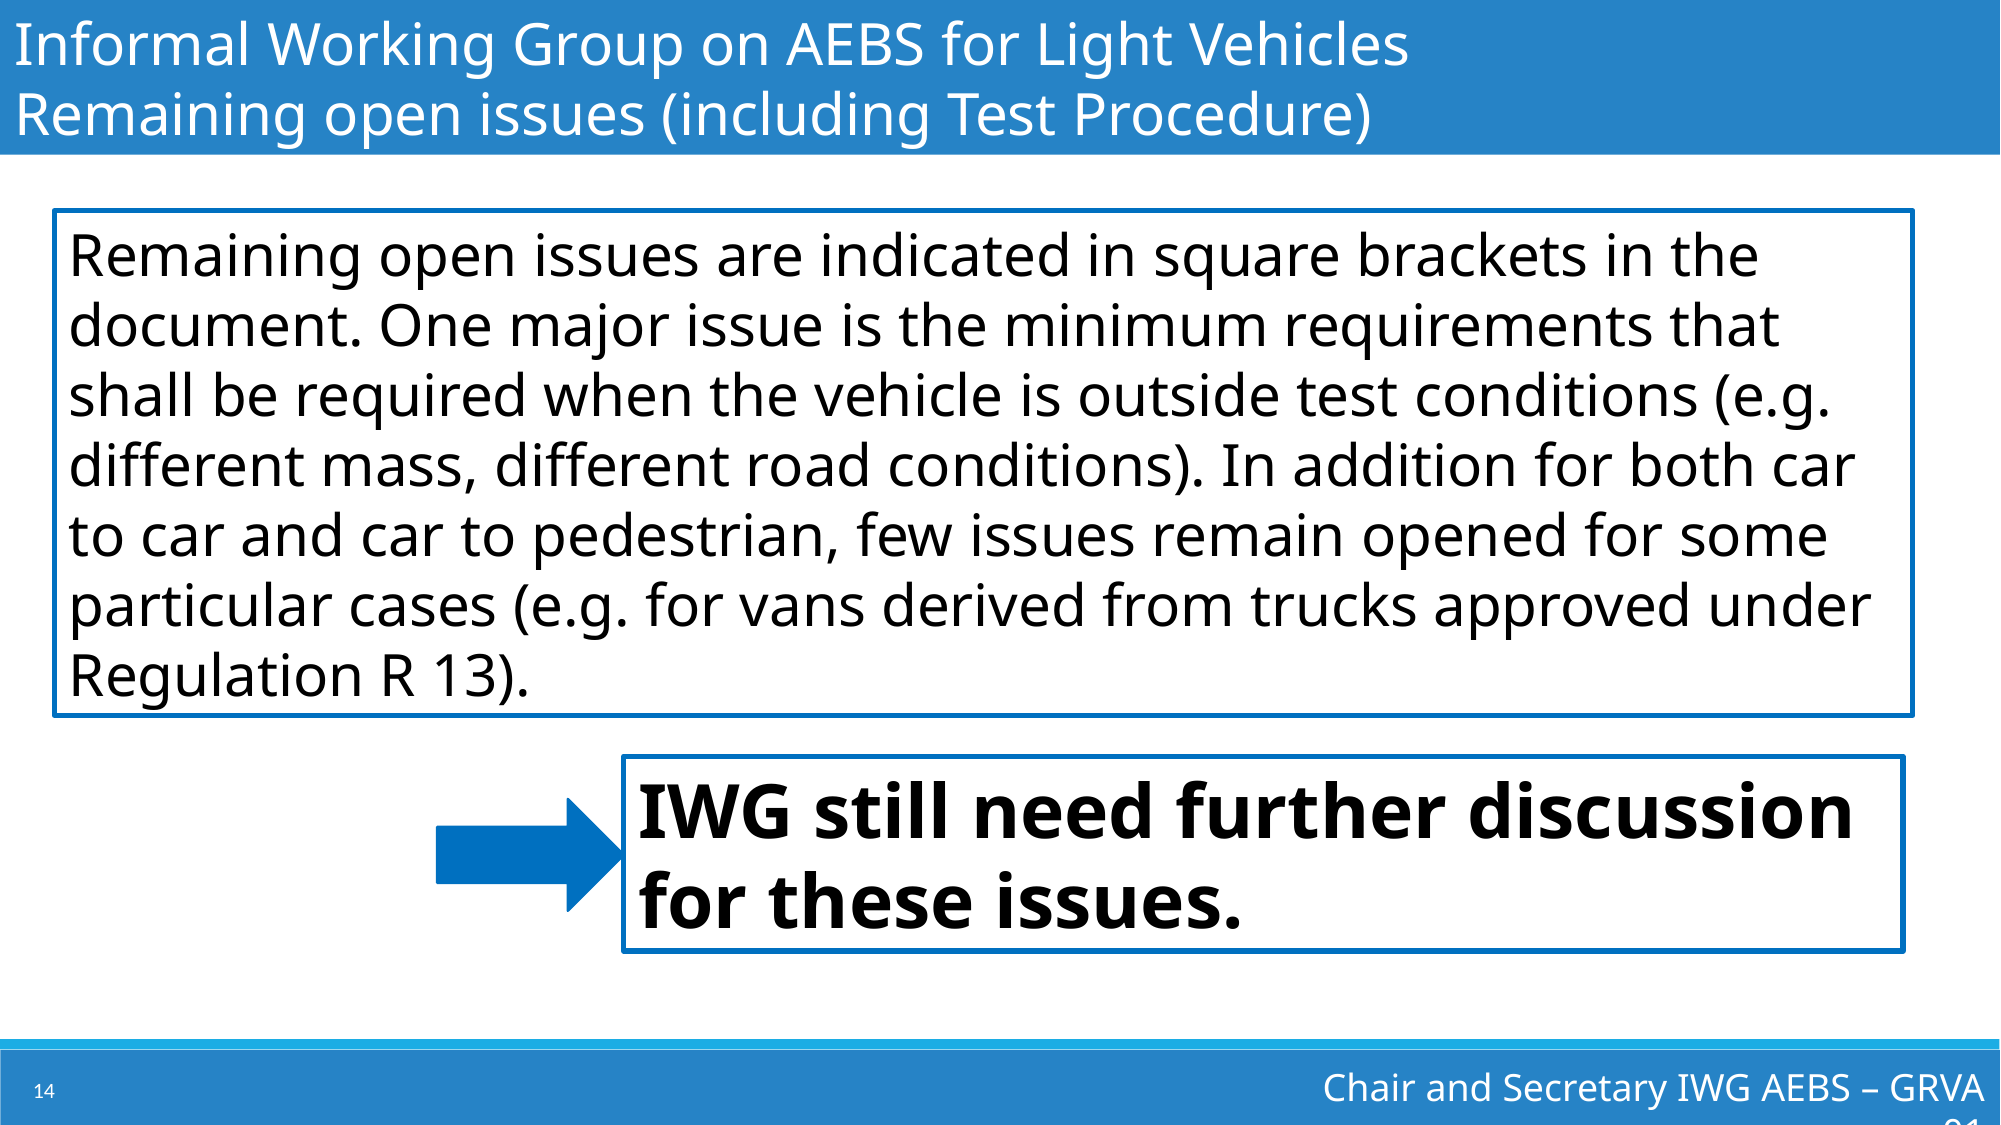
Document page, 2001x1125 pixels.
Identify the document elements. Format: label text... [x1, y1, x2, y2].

text_box Informal Working Group on AEBS for Light Vehicles Remaining open issues (including Test Procedure) [0, 0, 2000, 155]
text_box IWG still need further discussion for these issues. [623, 756, 1903, 952]
text_box [435, 797, 625, 912]
text_box Chair and Secretary IWG AEBS – GRVA 01 [1263, 1056, 2000, 1125]
text_box Remaining open issues are indicated in square brackets in the document. One major issue is the minimum requirements that shall be required when the vehicle is outside test conditions (e.g. different mass, different road conditions). In addition for both car to car and car to pedestrian, few issues remain opened for some particular cases (e.g. for vans derived from trucks approved under Regulation R 13). [54, 210, 1913, 716]
slide_number 14 [0, 1059, 70, 1120]
